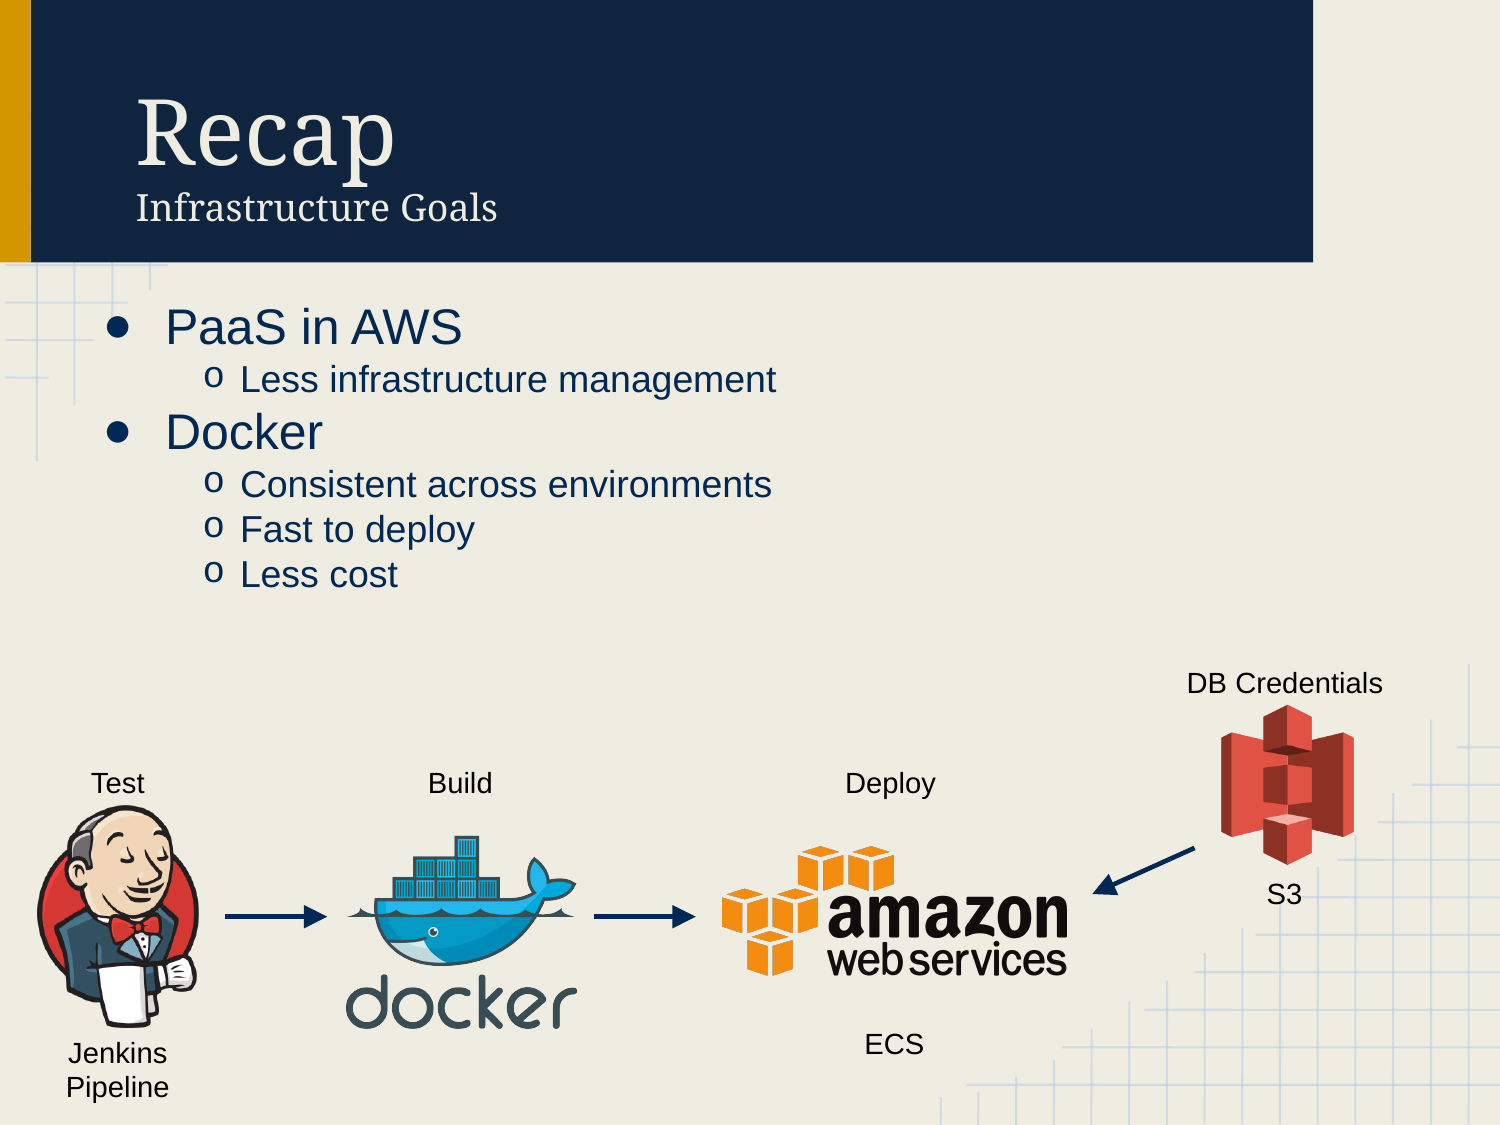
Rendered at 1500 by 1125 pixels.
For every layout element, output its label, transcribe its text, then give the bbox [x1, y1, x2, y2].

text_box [1171, 649, 1402, 910]
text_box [303, 748, 618, 1073]
list PaaS in AWS Less infrastructure management Docker Consistent across environments Fast to deploy Less cost [75, 279, 1425, 1074]
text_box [722, 748, 1067, 1073]
title Recap Infrastructure Goals [75, 22, 1276, 244]
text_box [1092, 847, 1195, 895]
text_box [37, 748, 199, 1118]
